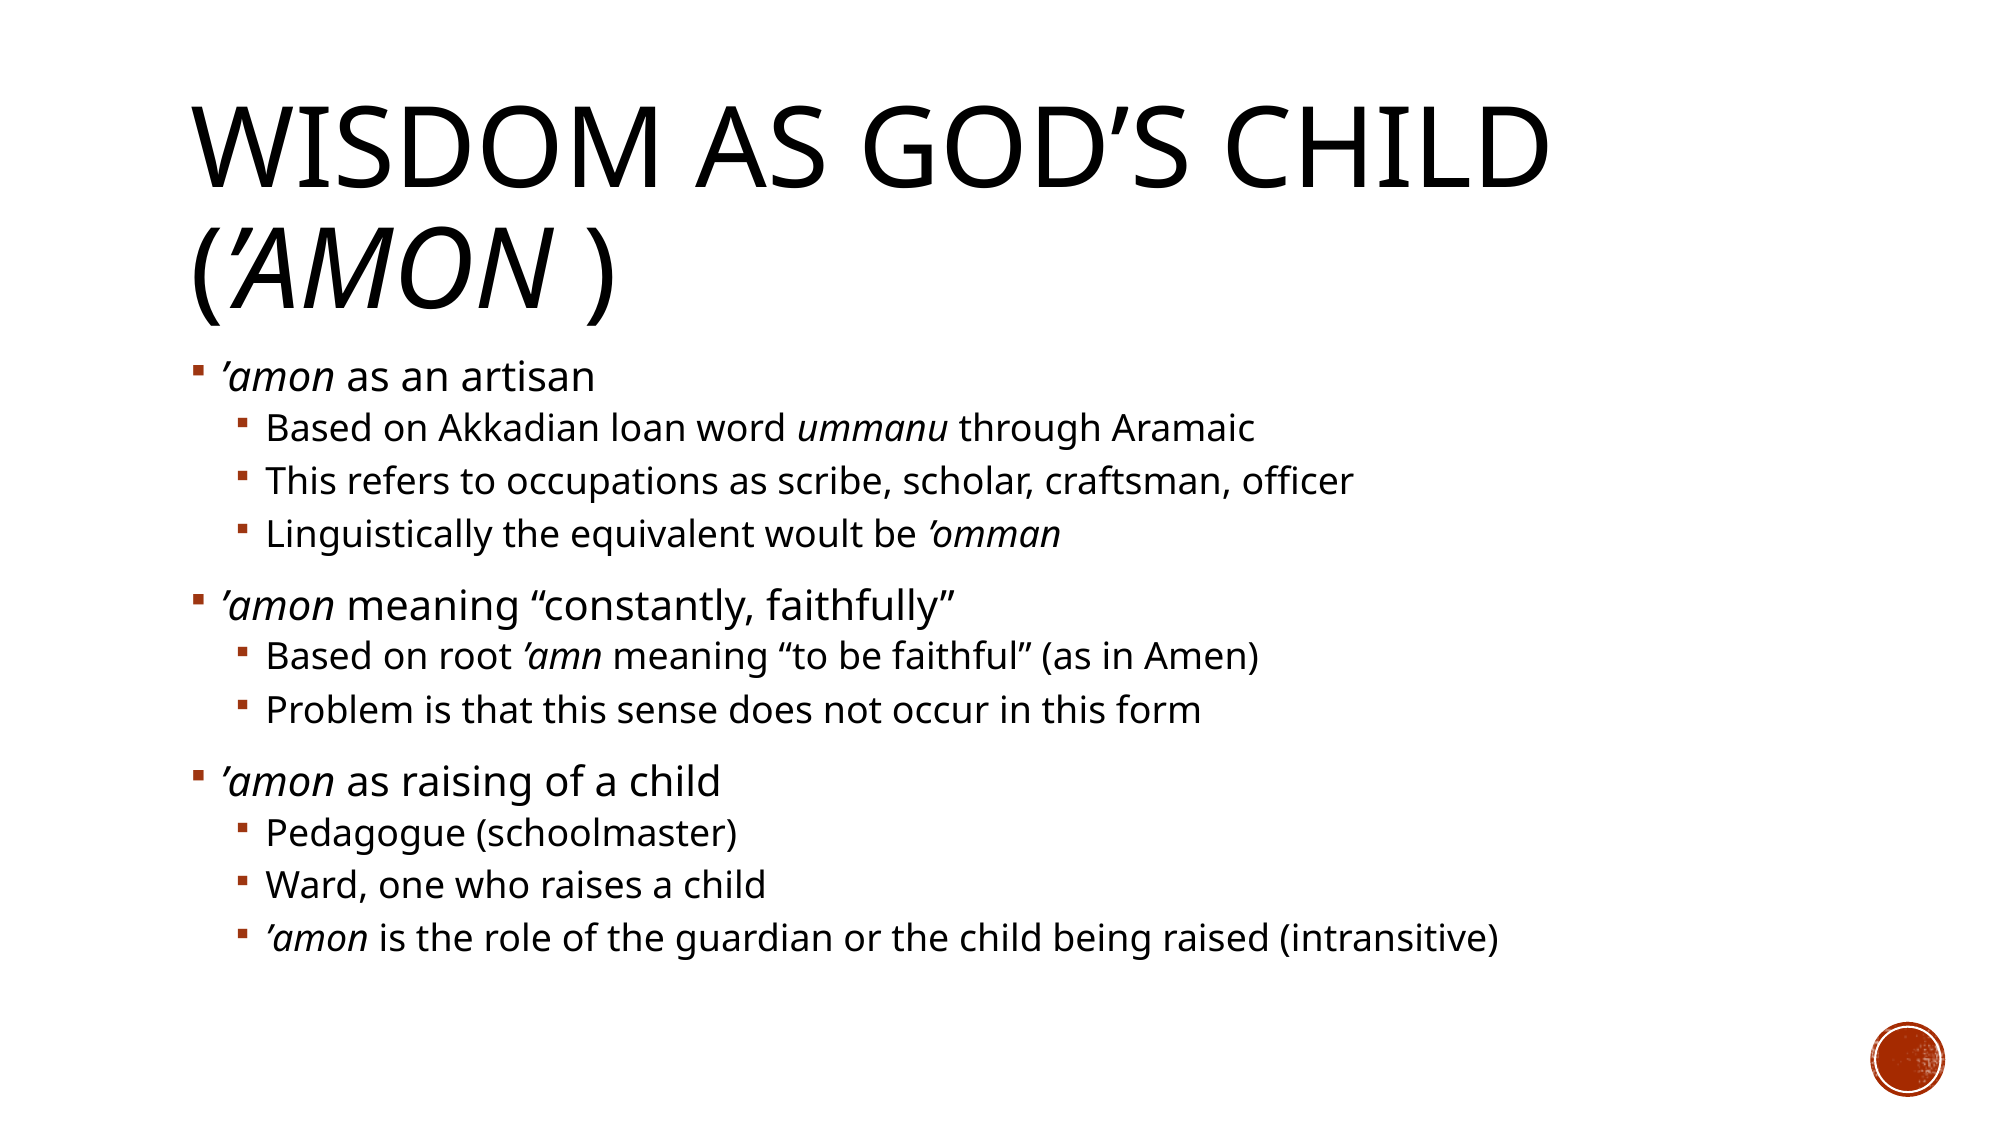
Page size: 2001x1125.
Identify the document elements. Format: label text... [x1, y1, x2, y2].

list ’amon as an artisan Based on Akkadian loan word ummanu through Aramaic This refers to occupations as scribe, scholar, craftsman, officer Linguistically the equivalent woult be ’omman ’amon meaning “constantly, faithfully” Based on root ’amn meaning “to be faithful” (as in Amen) Problem is that this sense does not occur in this form ’amon as raising of a child Pedagogue (schoolmaster) Ward, one who raises a child ’amon is the role of the guardian or the child being raised (intransitive) [175, 348, 1826, 1013]
title Wisdom as God’s Child (’AMON ) [175, 79, 1826, 344]
